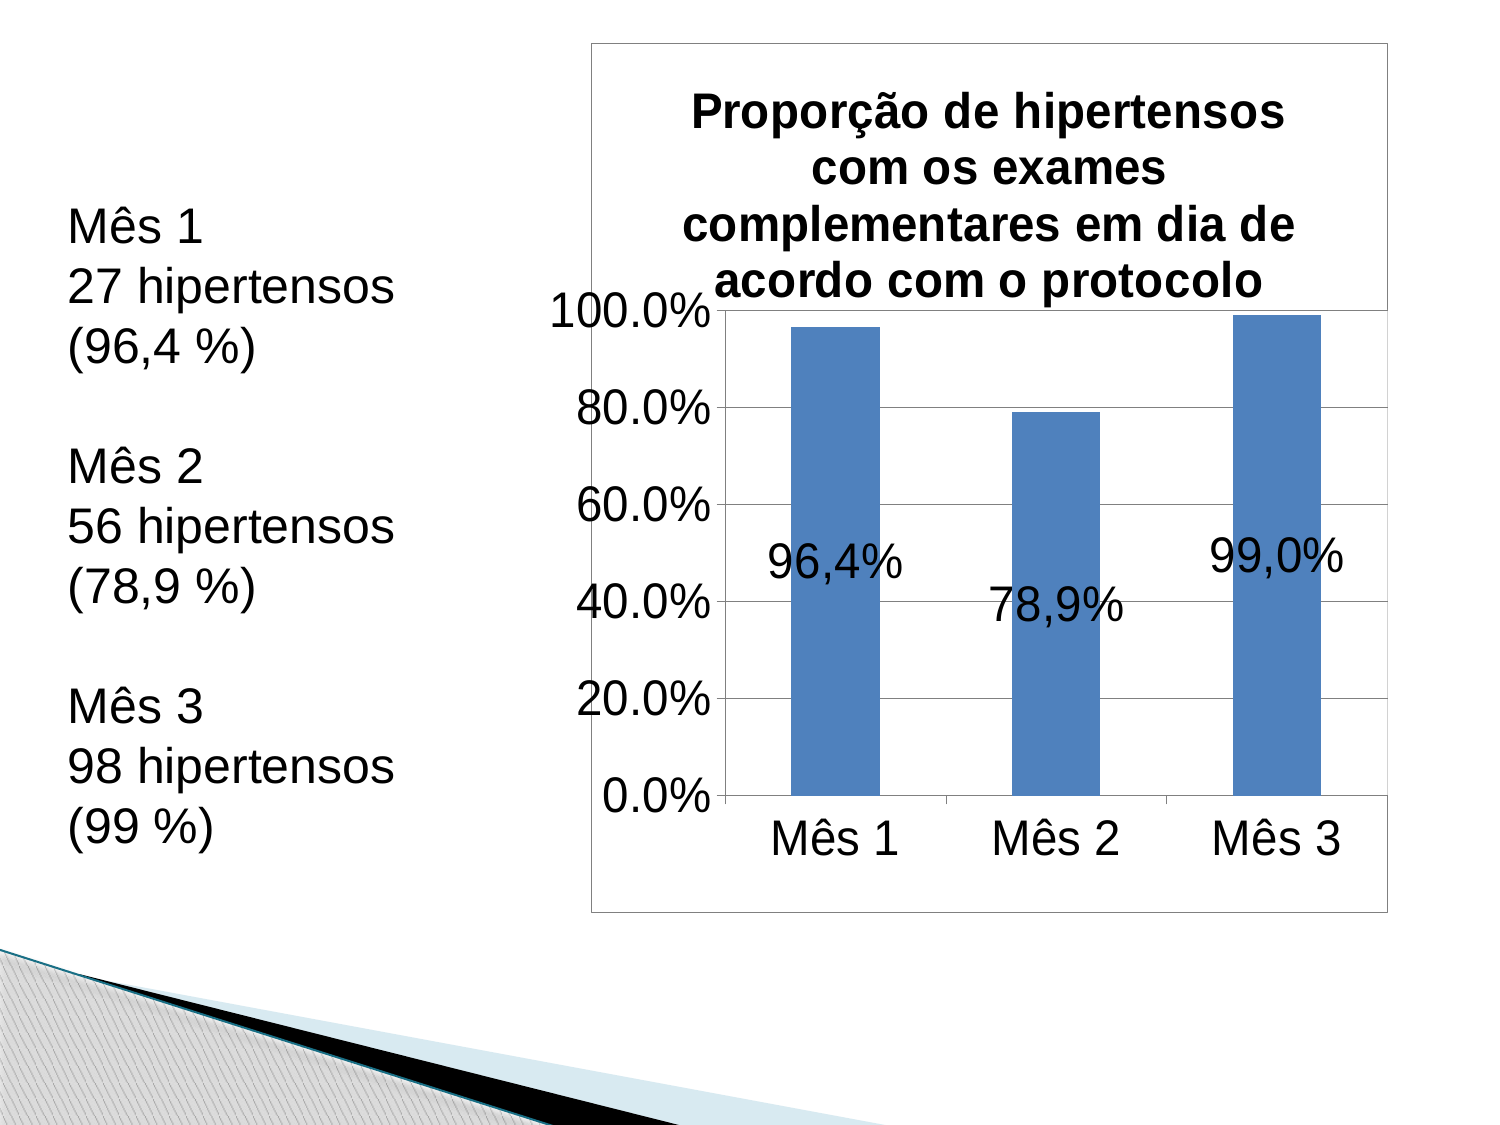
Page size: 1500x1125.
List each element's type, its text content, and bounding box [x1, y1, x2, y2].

chart [548, 42, 1389, 913]
text_box Mês 1 27 hipertensos (96,4 %) Mês 2 56 hipertensos (78,9 %) Mês 3 98 hipertensos (99 %) [53, 66, 543, 862]
